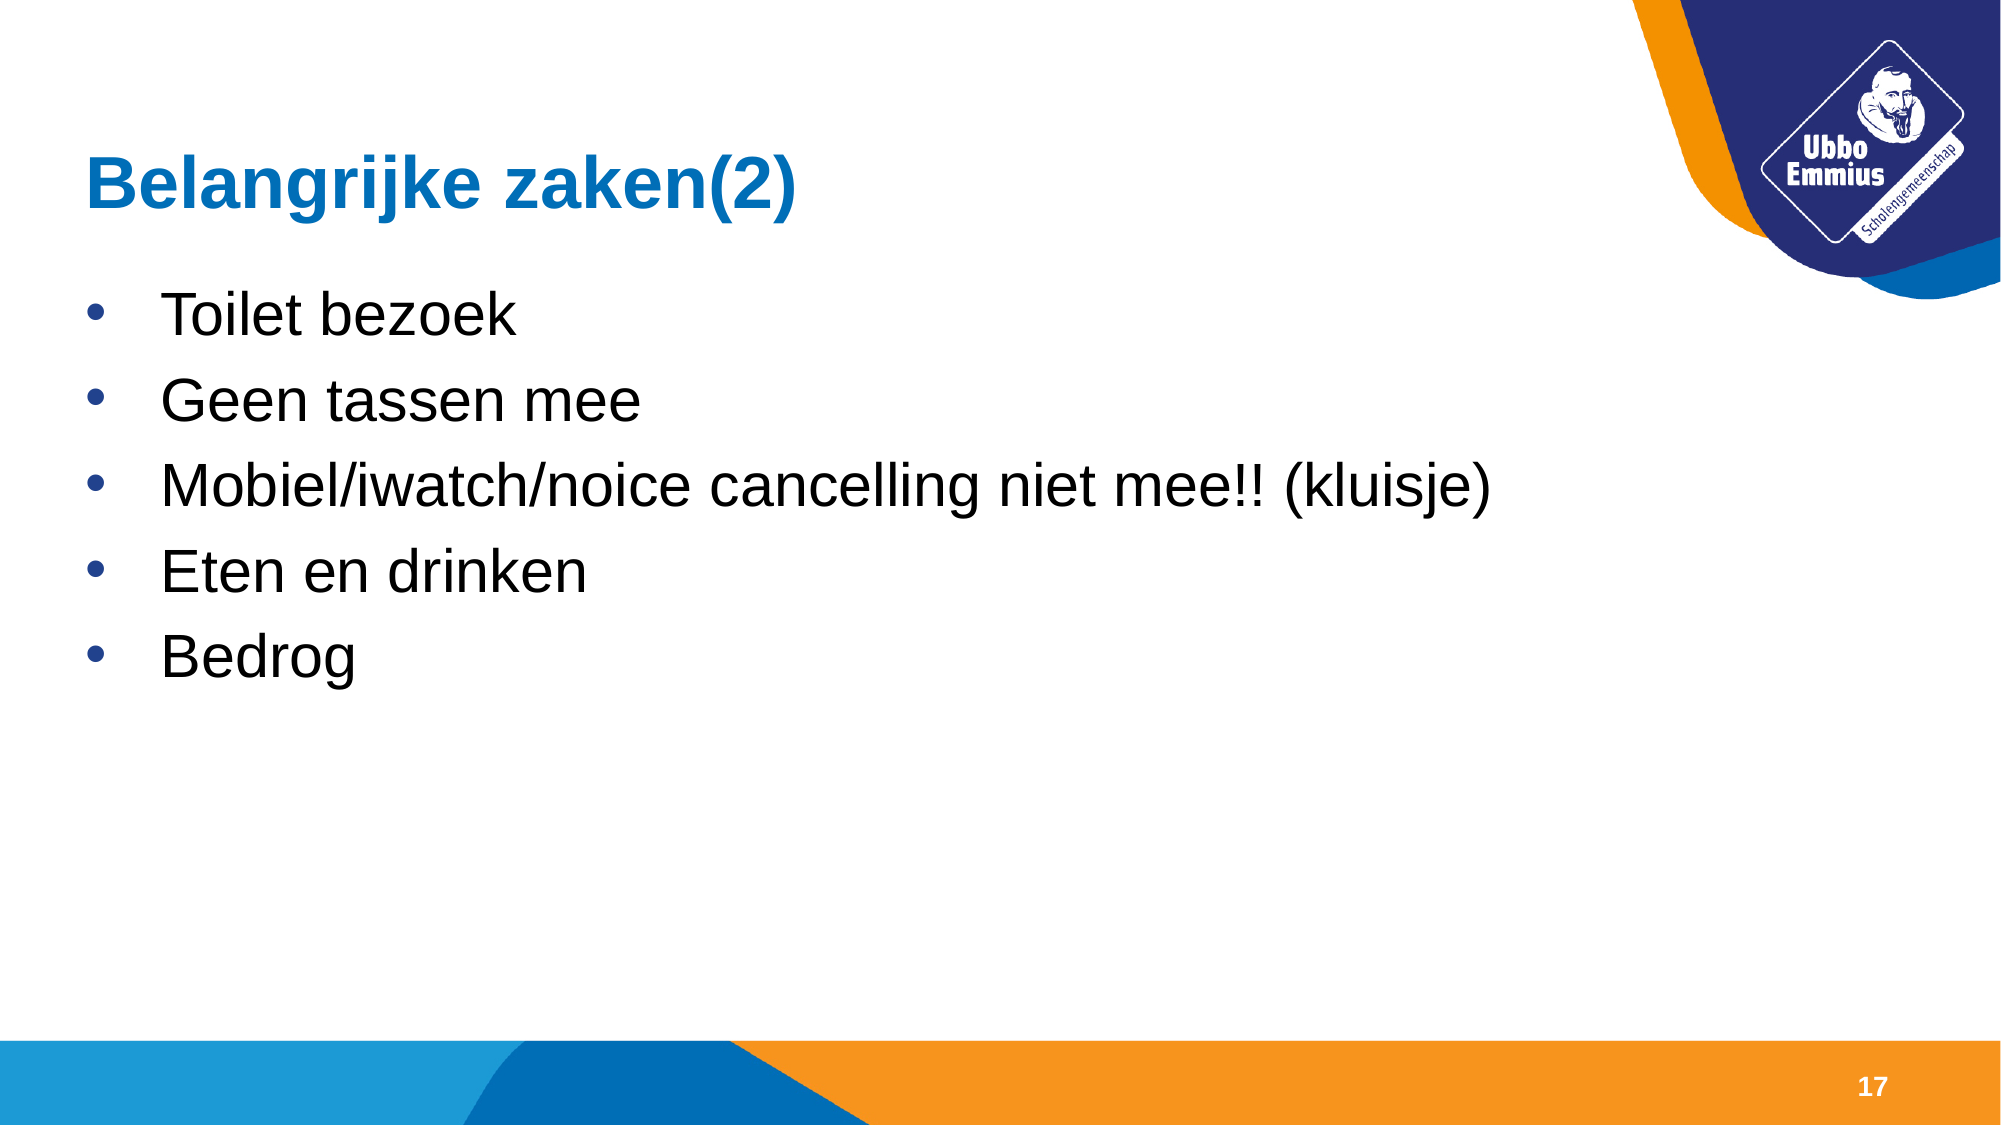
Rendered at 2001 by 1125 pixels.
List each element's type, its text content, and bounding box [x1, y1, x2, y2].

list Toilet bezoek Geen tassen mee Mobiel/iwatch/noice cancelling niet mee!! (kluisje) Eten en drinken Bedrog [70, 267, 1930, 1000]
picture [0, 0, 2001, 1125]
title Belangrijke zaken(2) [70, 127, 1599, 232]
slide_number 17 [1842, 1060, 1946, 1103]
